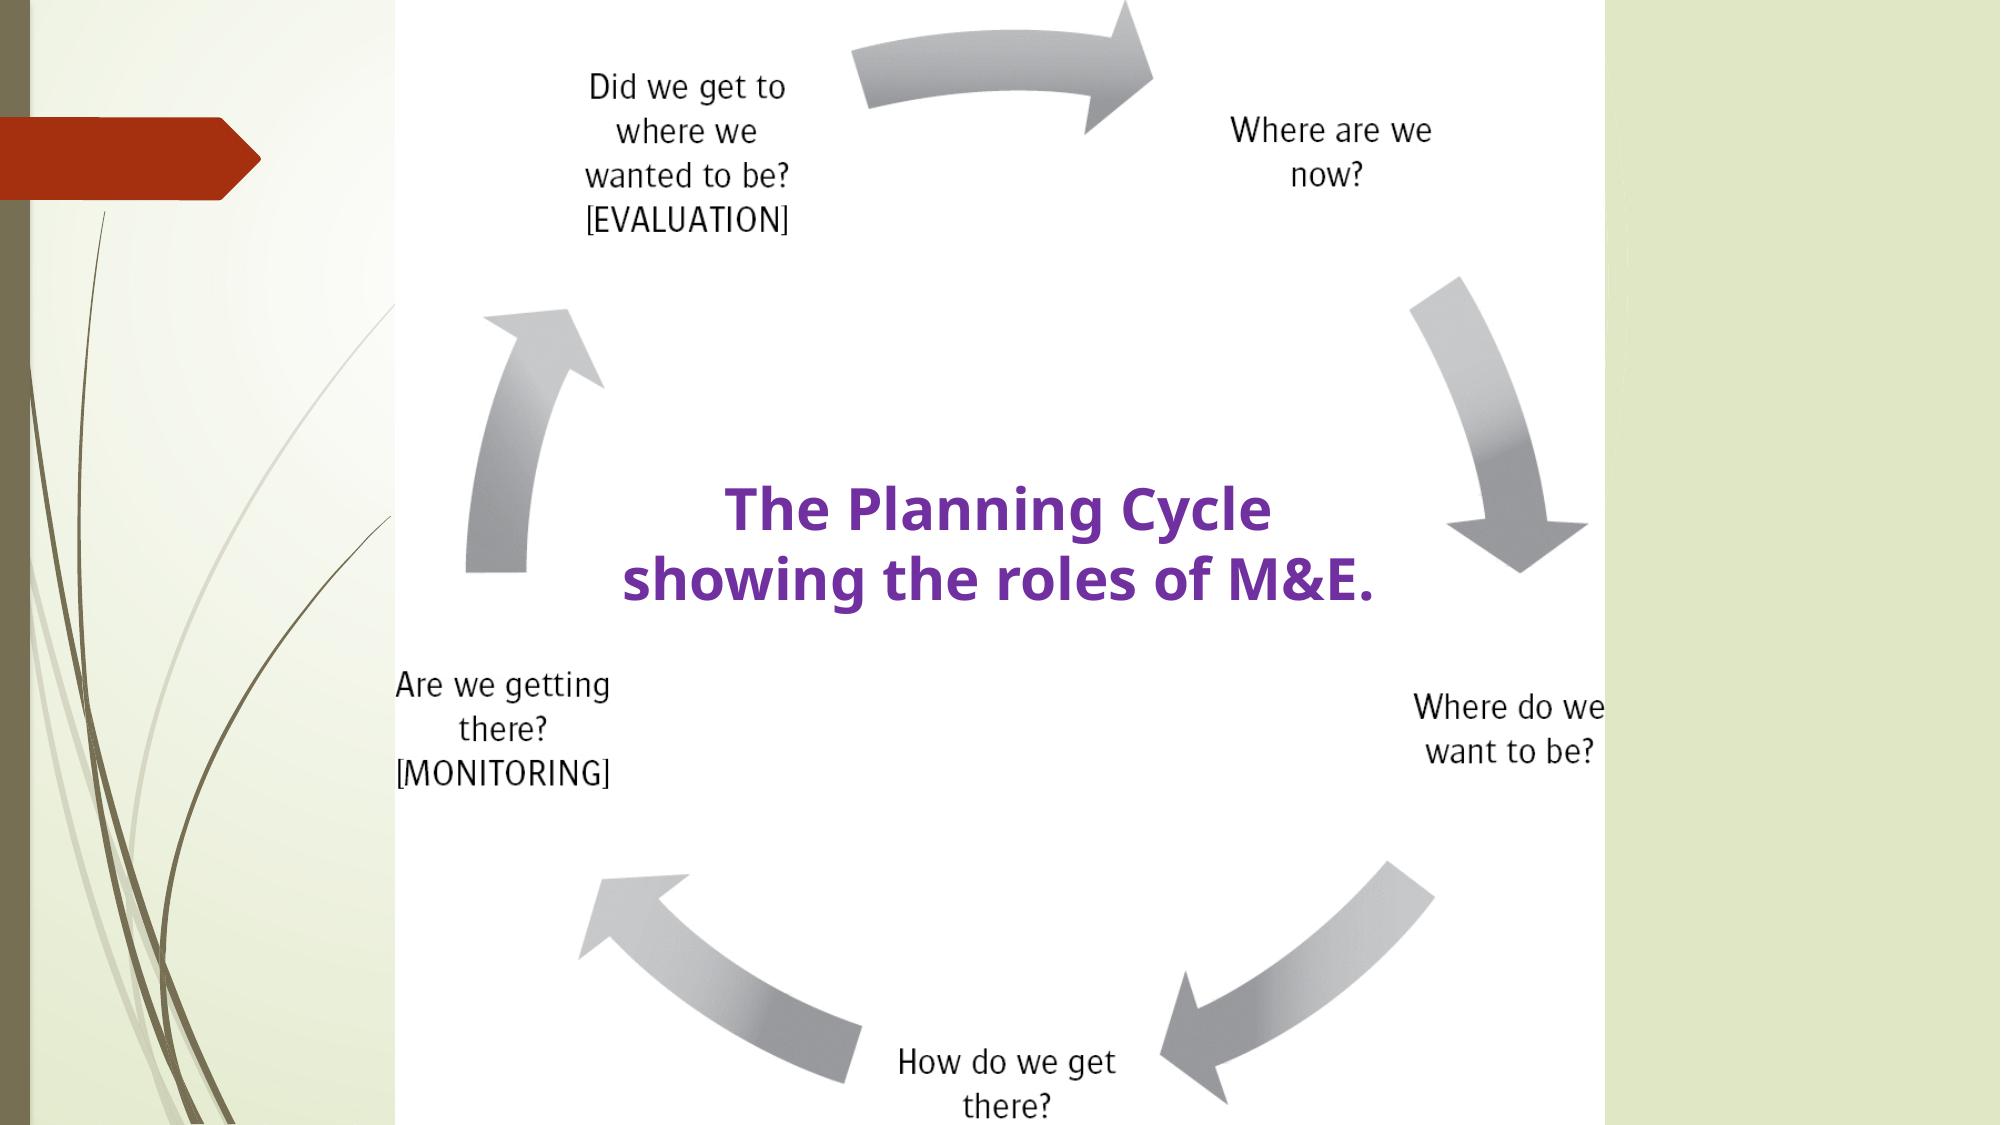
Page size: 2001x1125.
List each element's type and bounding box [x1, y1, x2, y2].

picture [395, 0, 1605, 1125]
